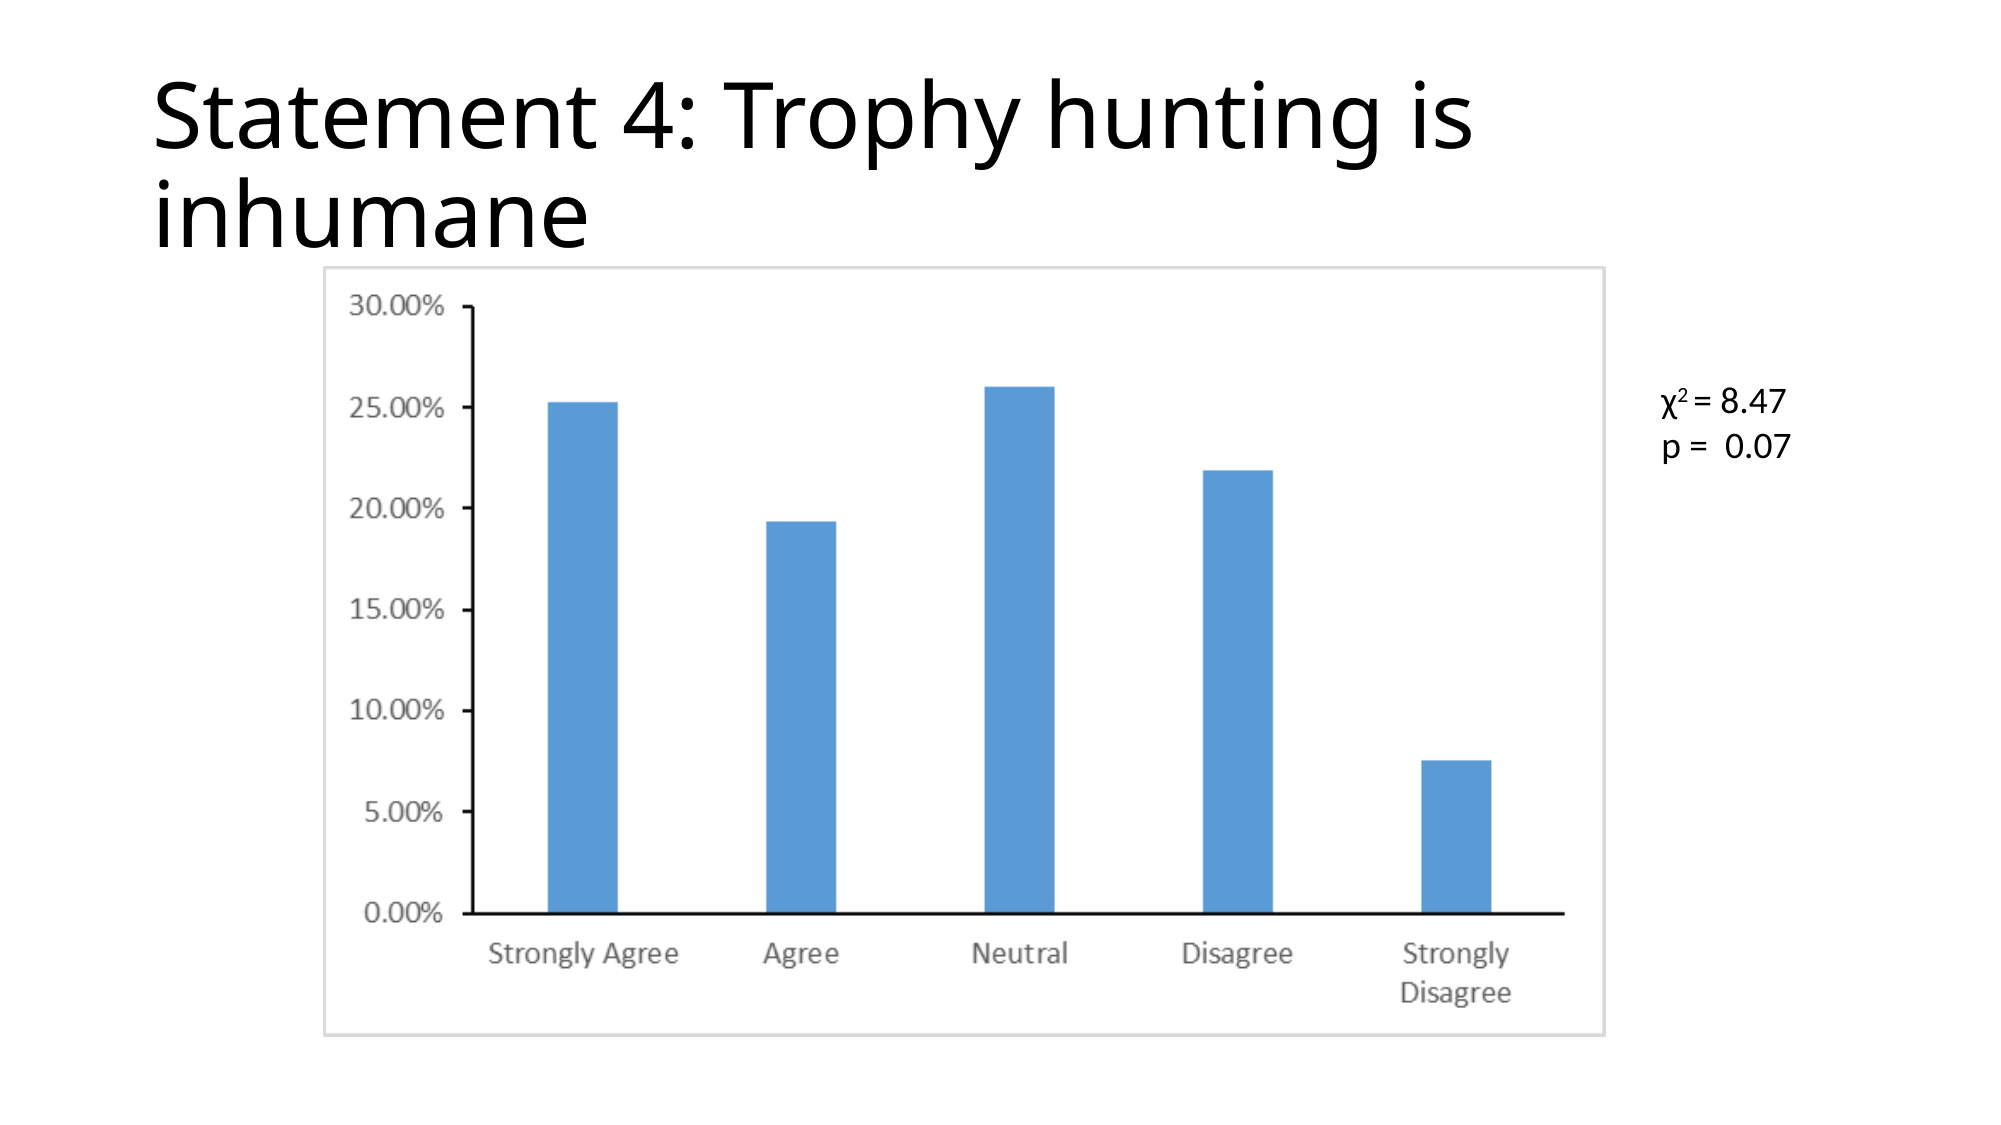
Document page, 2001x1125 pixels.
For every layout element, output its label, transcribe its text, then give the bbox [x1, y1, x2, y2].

title Statement 4: Trophy hunting is inhumane [137, 59, 1863, 278]
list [323, 266, 1606, 1037]
text_box χ2 = 8.47 p = 0.07 [1646, 368, 1937, 474]
